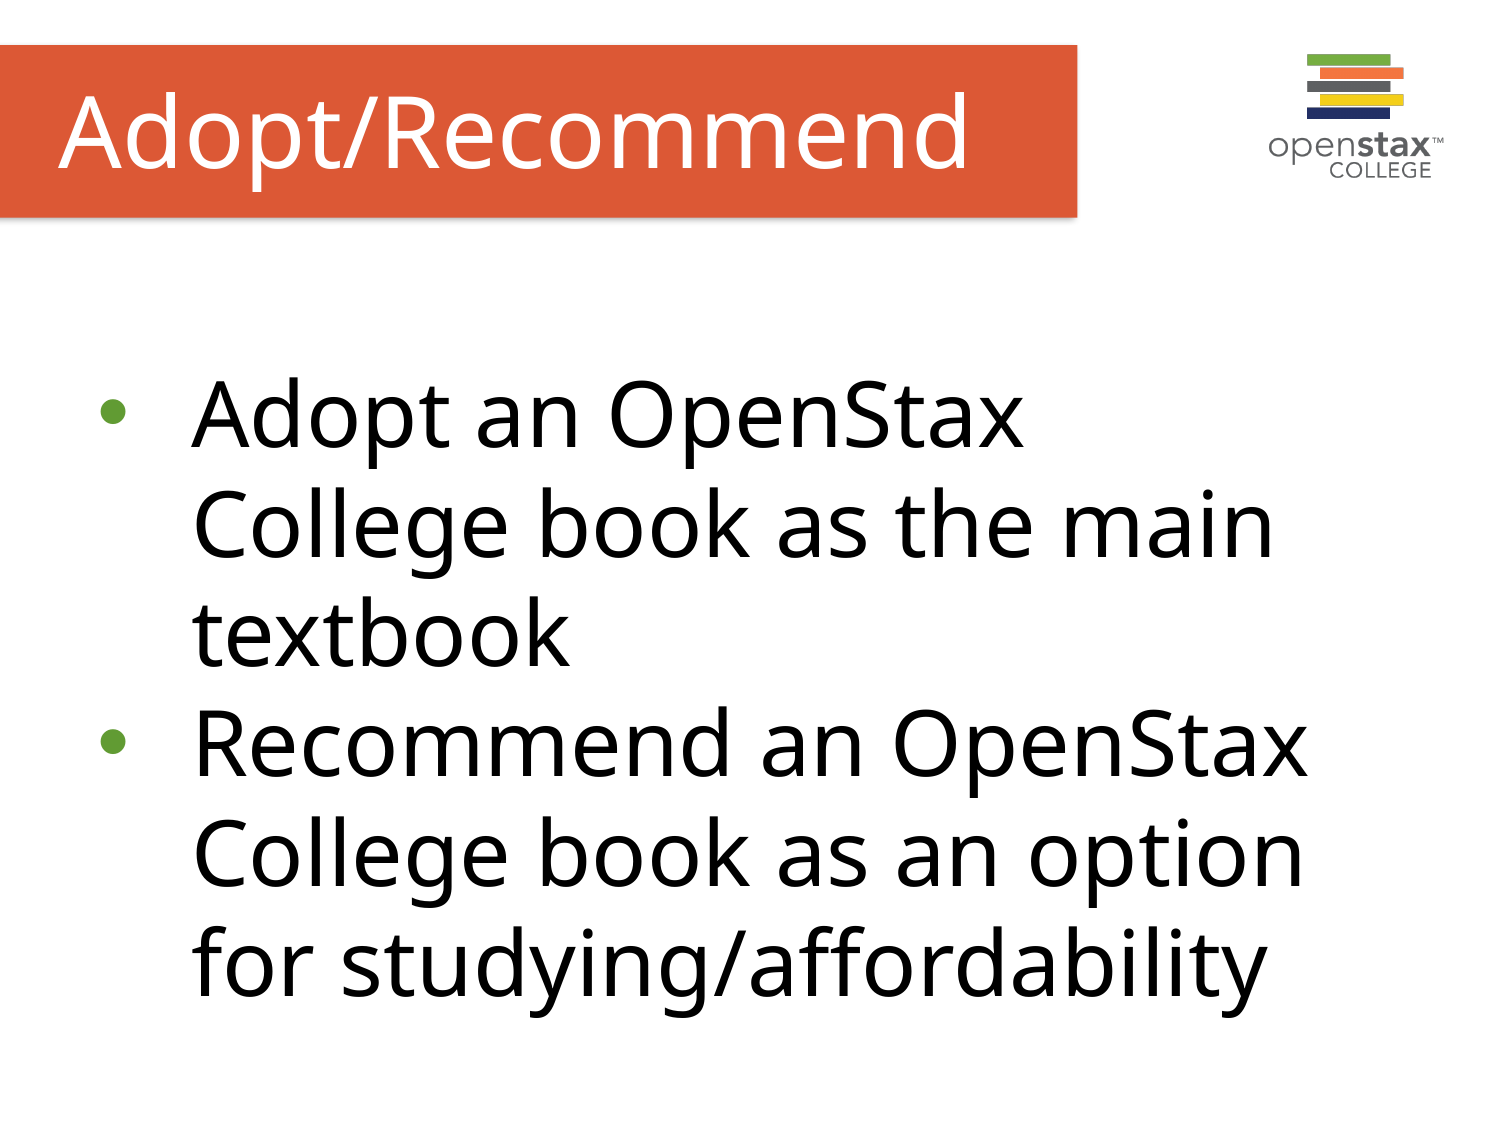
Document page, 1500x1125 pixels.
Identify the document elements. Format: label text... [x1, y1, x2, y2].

text_box Adopt an OpenStax College book as the main textbook Recommend an OpenStax College book as an option for studying/affordability [82, 348, 1371, 1093]
text_box Adopt/Recommend [44, 60, 989, 196]
text_box [0, 44, 1078, 218]
picture [1256, 44, 1456, 187]
